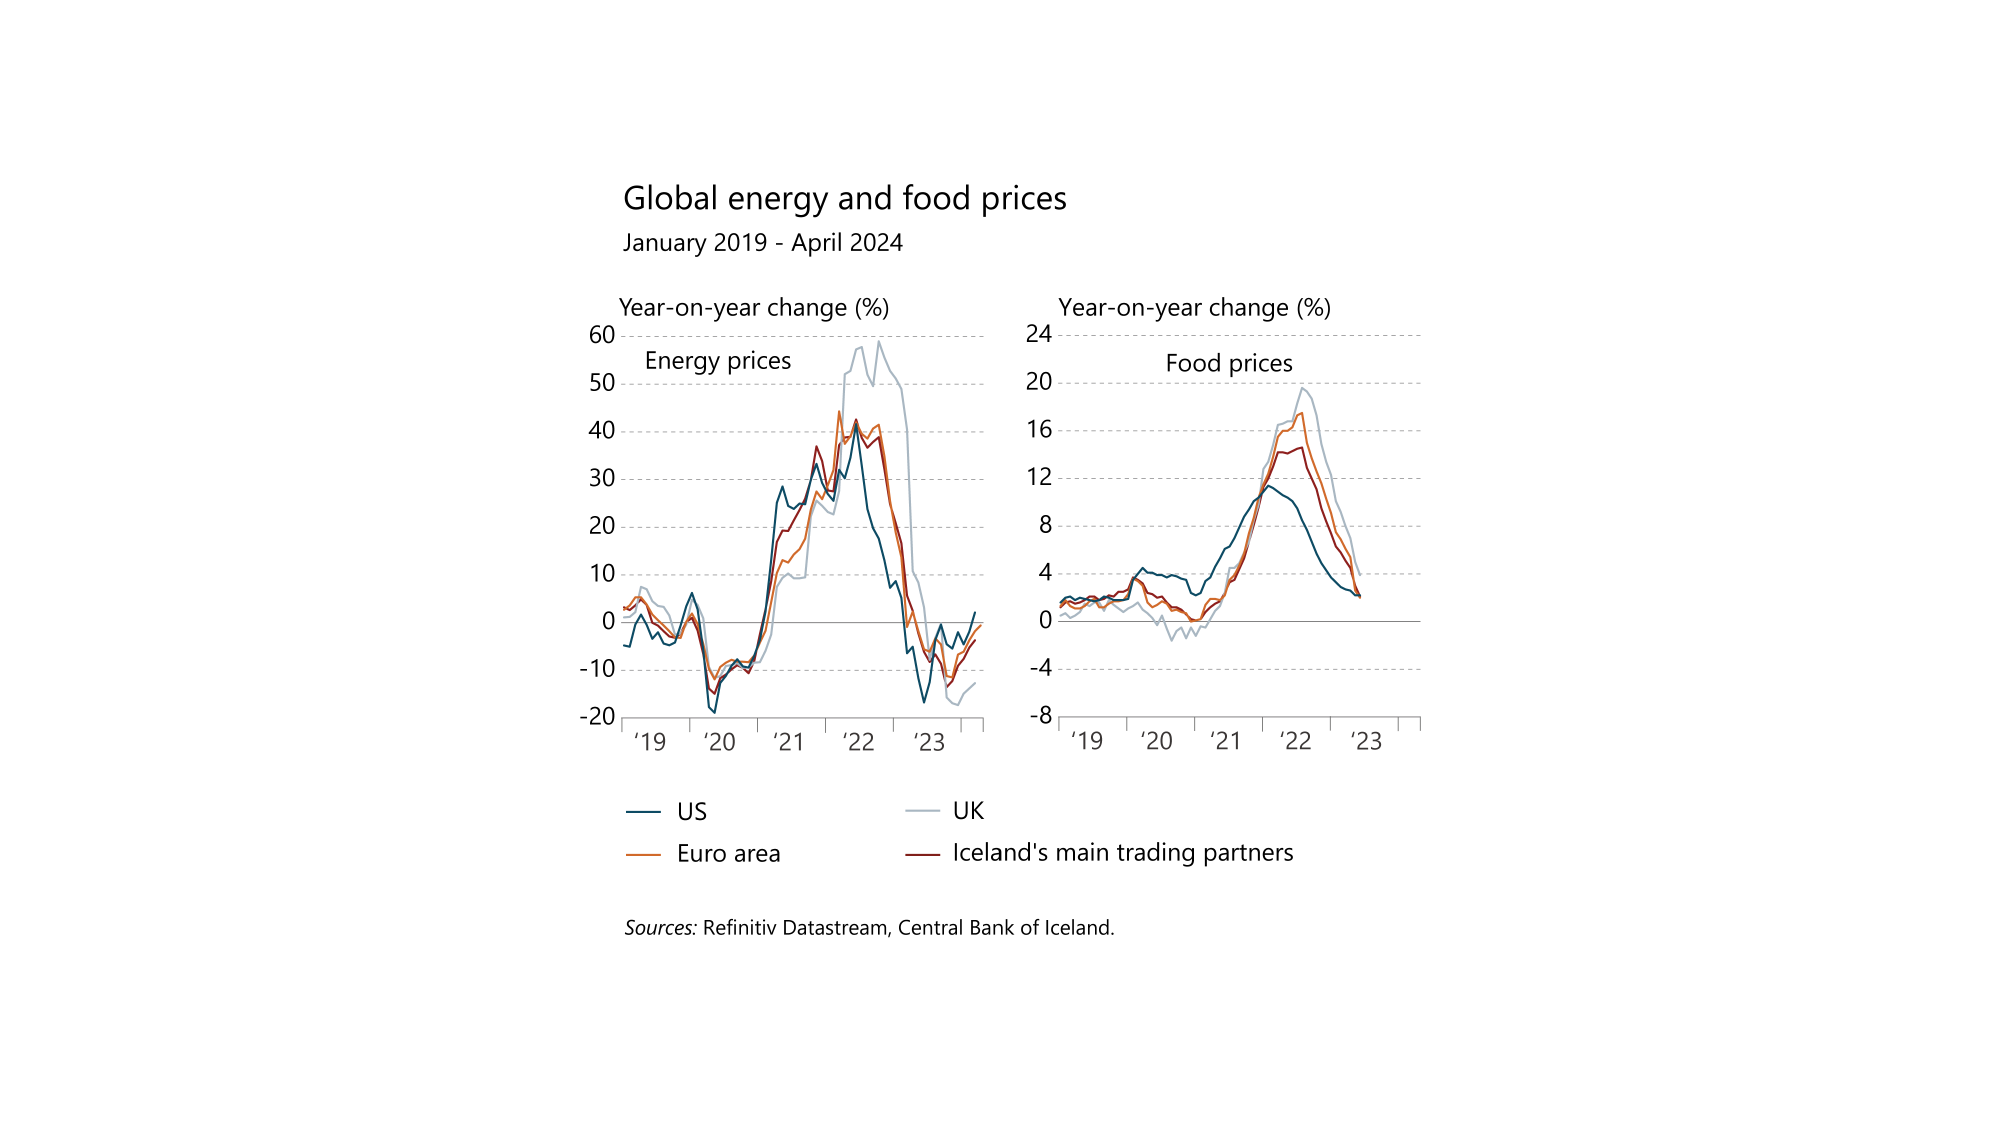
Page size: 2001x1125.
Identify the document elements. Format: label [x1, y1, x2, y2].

picture [578, 180, 1421, 945]
